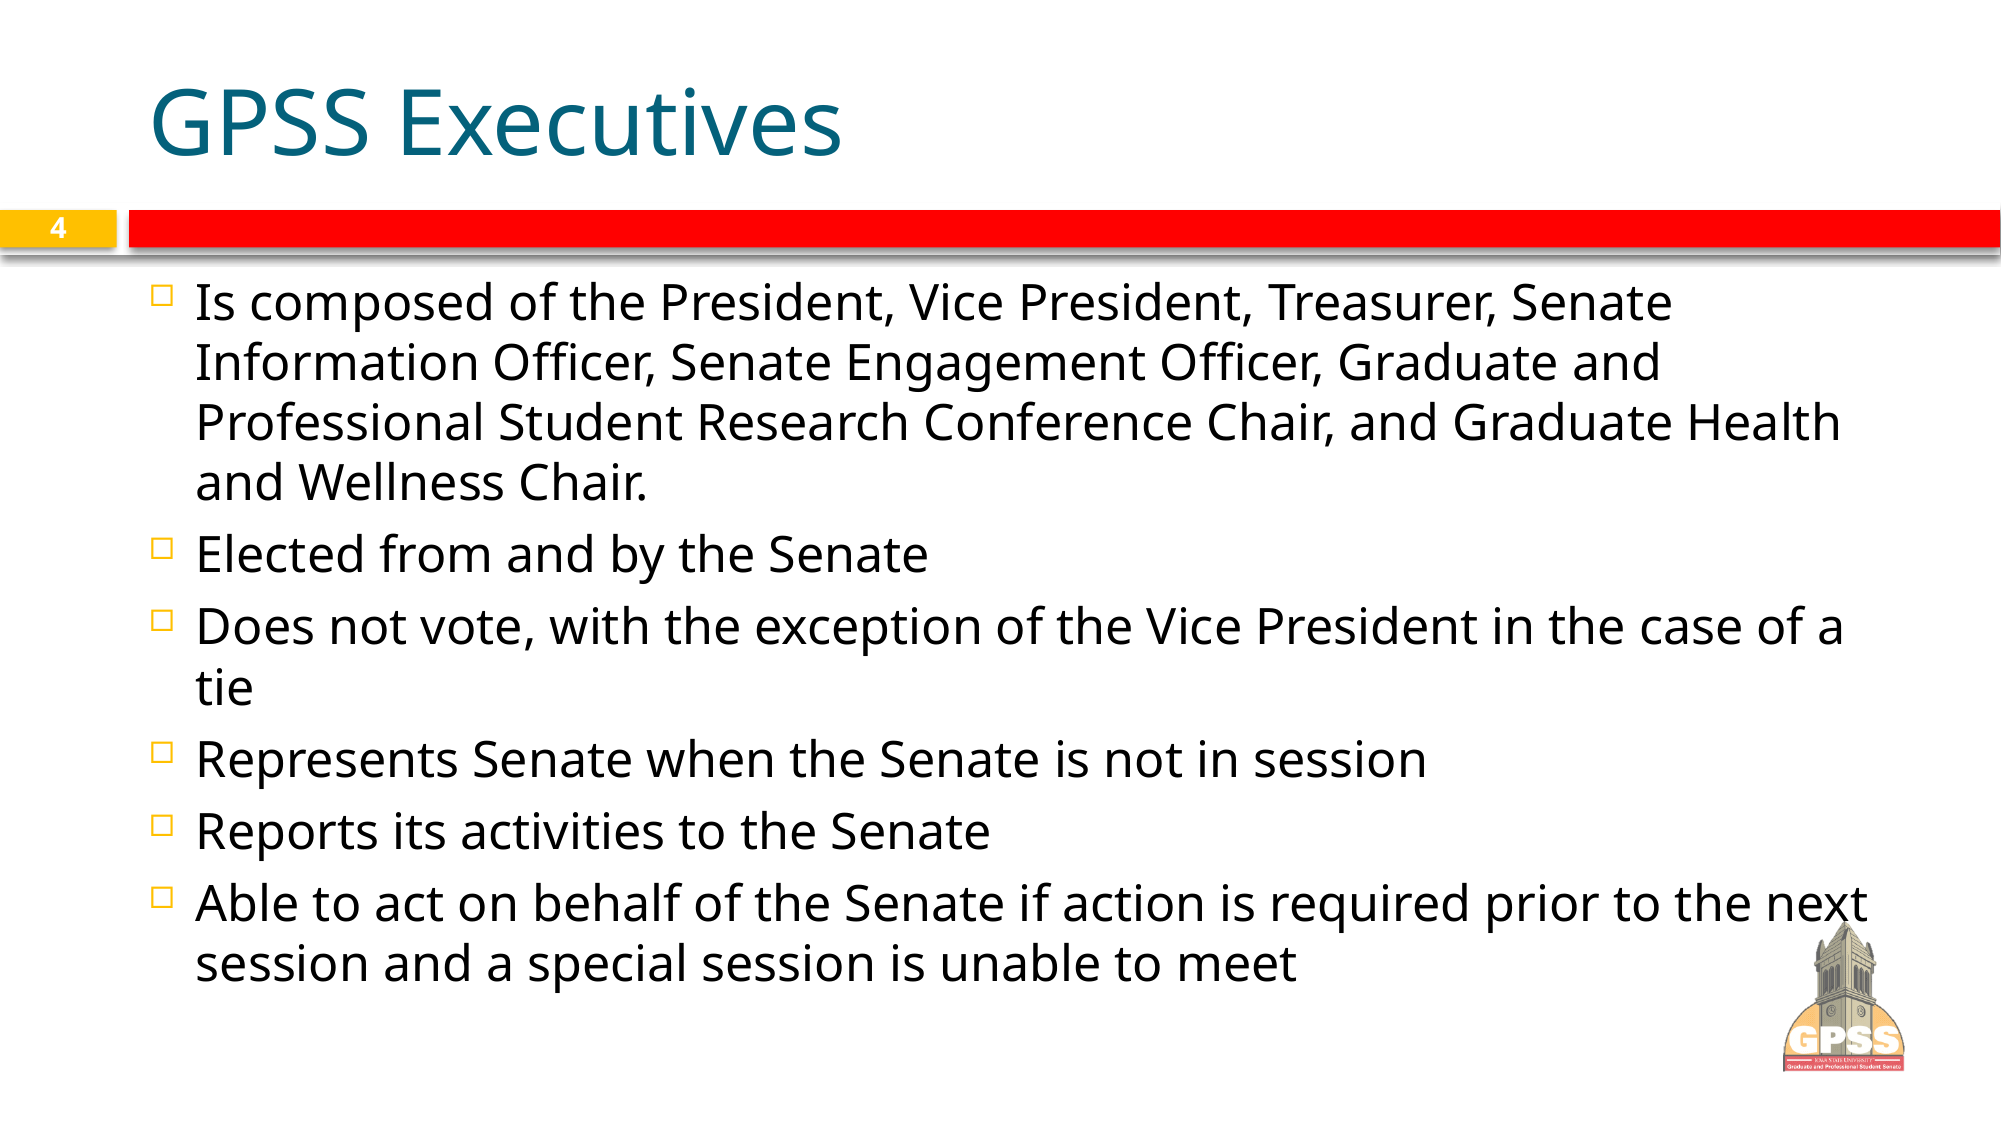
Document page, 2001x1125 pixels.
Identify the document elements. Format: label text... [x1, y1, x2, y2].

slide_number 4 [0, 208, 117, 249]
picture [1782, 921, 1905, 1072]
list Is composed of the President, Vice President, Treasurer, Senate Information Officer, Senate Engagement Officer, Graduate and Professional Student Research Conference Chair, and Graduate Health and Wellness Chair. Elected from and by the Senate Does not vote, with the exception of the Vice President in the case of a tie Represents Senate when the Senate is not in session Reports its activities to the Senate Able to act on behalf of the Senate if action is required prior to the next session and a special session is unable to meet [133, 262, 1918, 1000]
title GPSS Executives [133, 37, 1918, 200]
